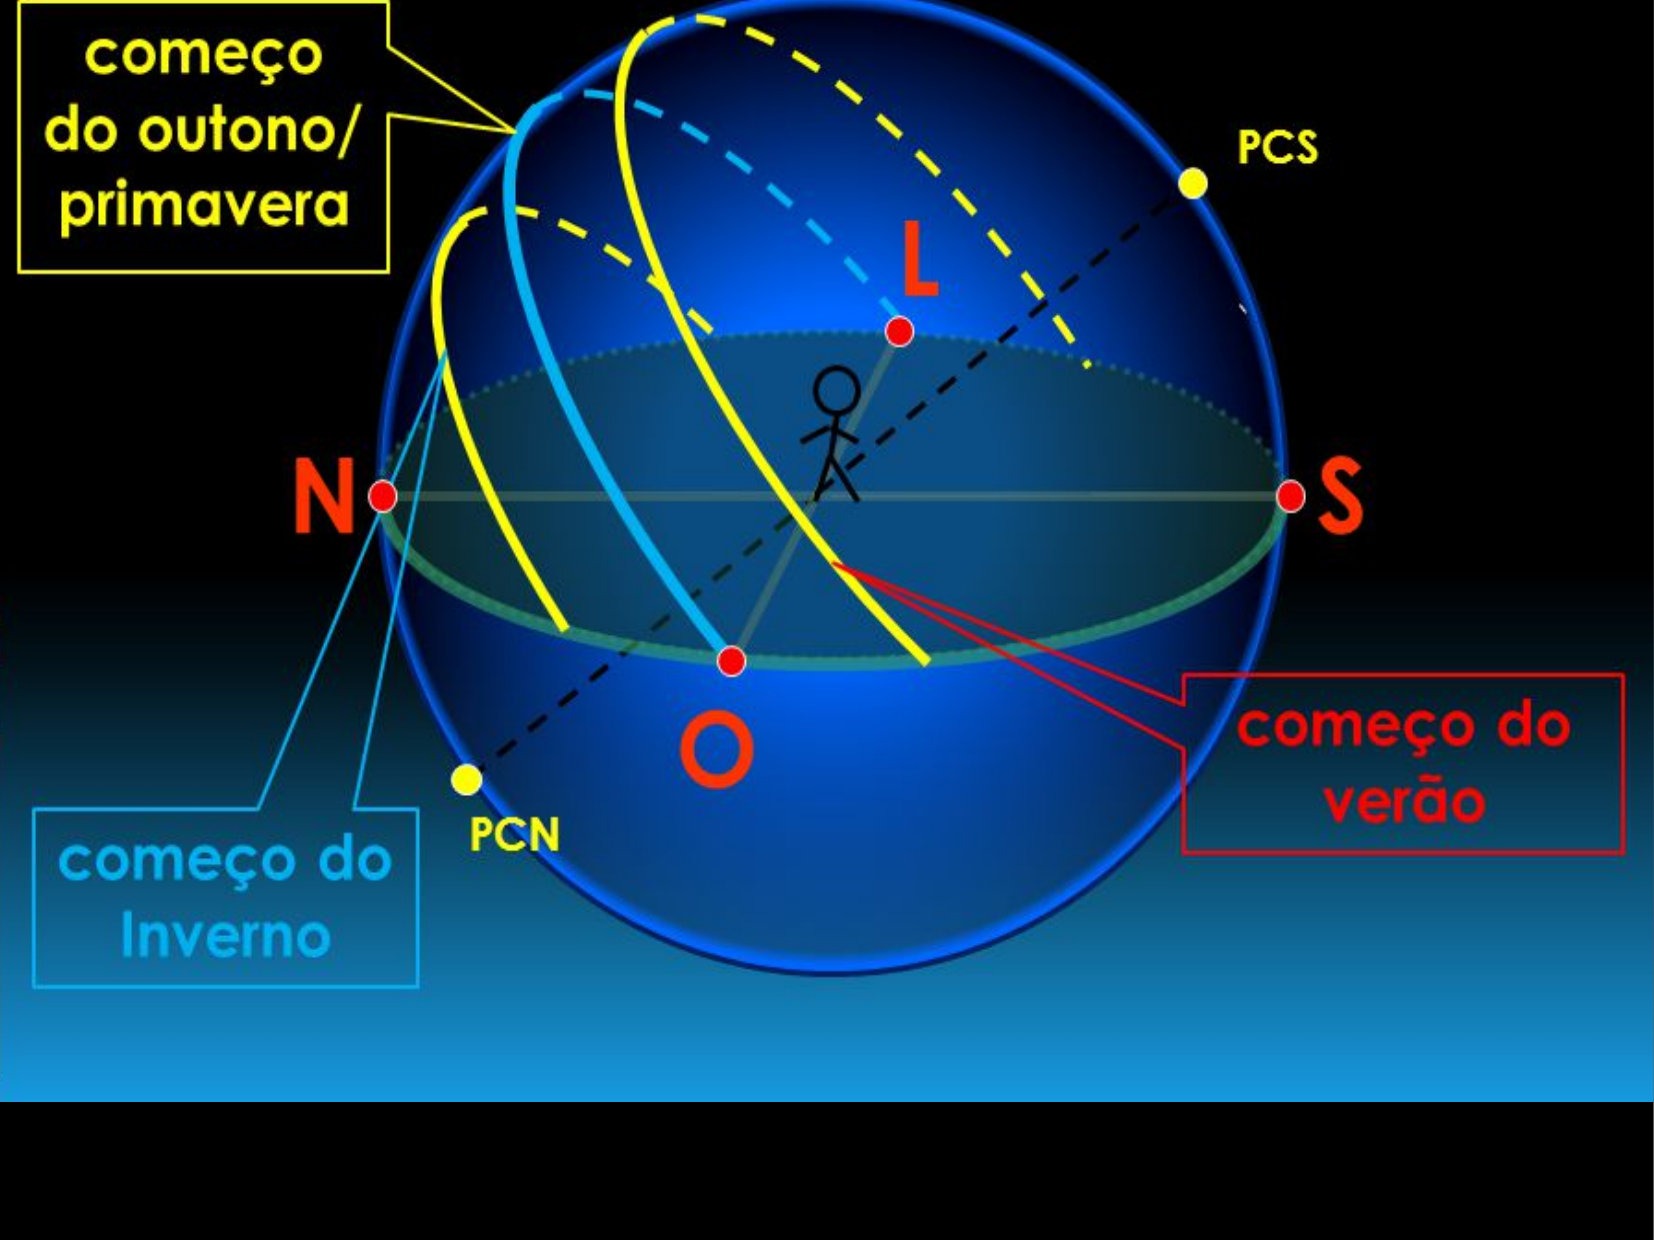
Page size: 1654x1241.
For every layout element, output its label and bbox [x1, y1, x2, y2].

picture [0, 0, 1654, 1102]
